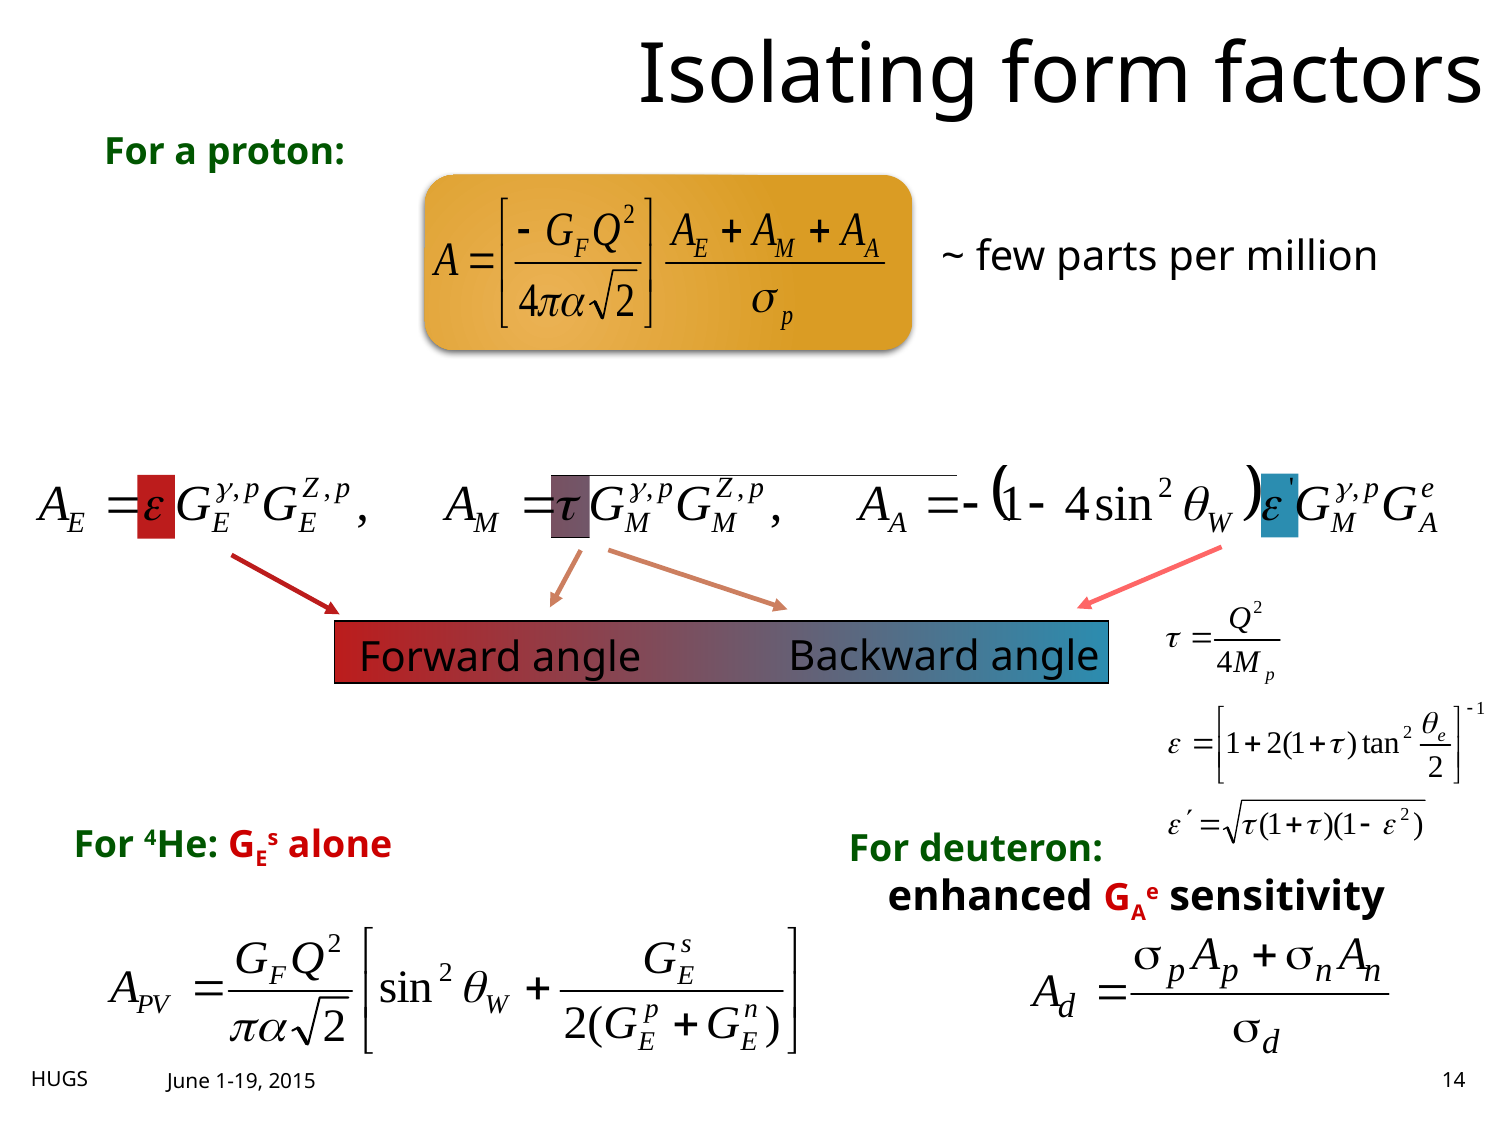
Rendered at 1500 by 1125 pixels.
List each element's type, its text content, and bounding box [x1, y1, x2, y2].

text_box ~ few parts per million [926, 221, 1394, 287]
text_box [1076, 546, 1222, 610]
text_box For a proton: [89, 119, 361, 180]
title Isolating form factors [0, 0, 1500, 139]
text_box For 4He: GEs alone [58, 812, 682, 879]
text_box [231, 554, 340, 615]
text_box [1021, 924, 1398, 1065]
text_box For deuteron: enhanced GAe sensitivity [834, 816, 1486, 932]
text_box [98, 916, 814, 1065]
text_box [608, 549, 788, 612]
text_box [549, 550, 581, 608]
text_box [334, 620, 1109, 688]
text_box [1162, 592, 1494, 851]
slide_number 14 [1395, 1051, 1481, 1112]
text_box [430, 174, 913, 350]
footer HUGS [15, 1049, 150, 1110]
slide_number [150, 1065, 331, 1110]
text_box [424, 187, 894, 340]
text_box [26, 465, 1446, 546]
